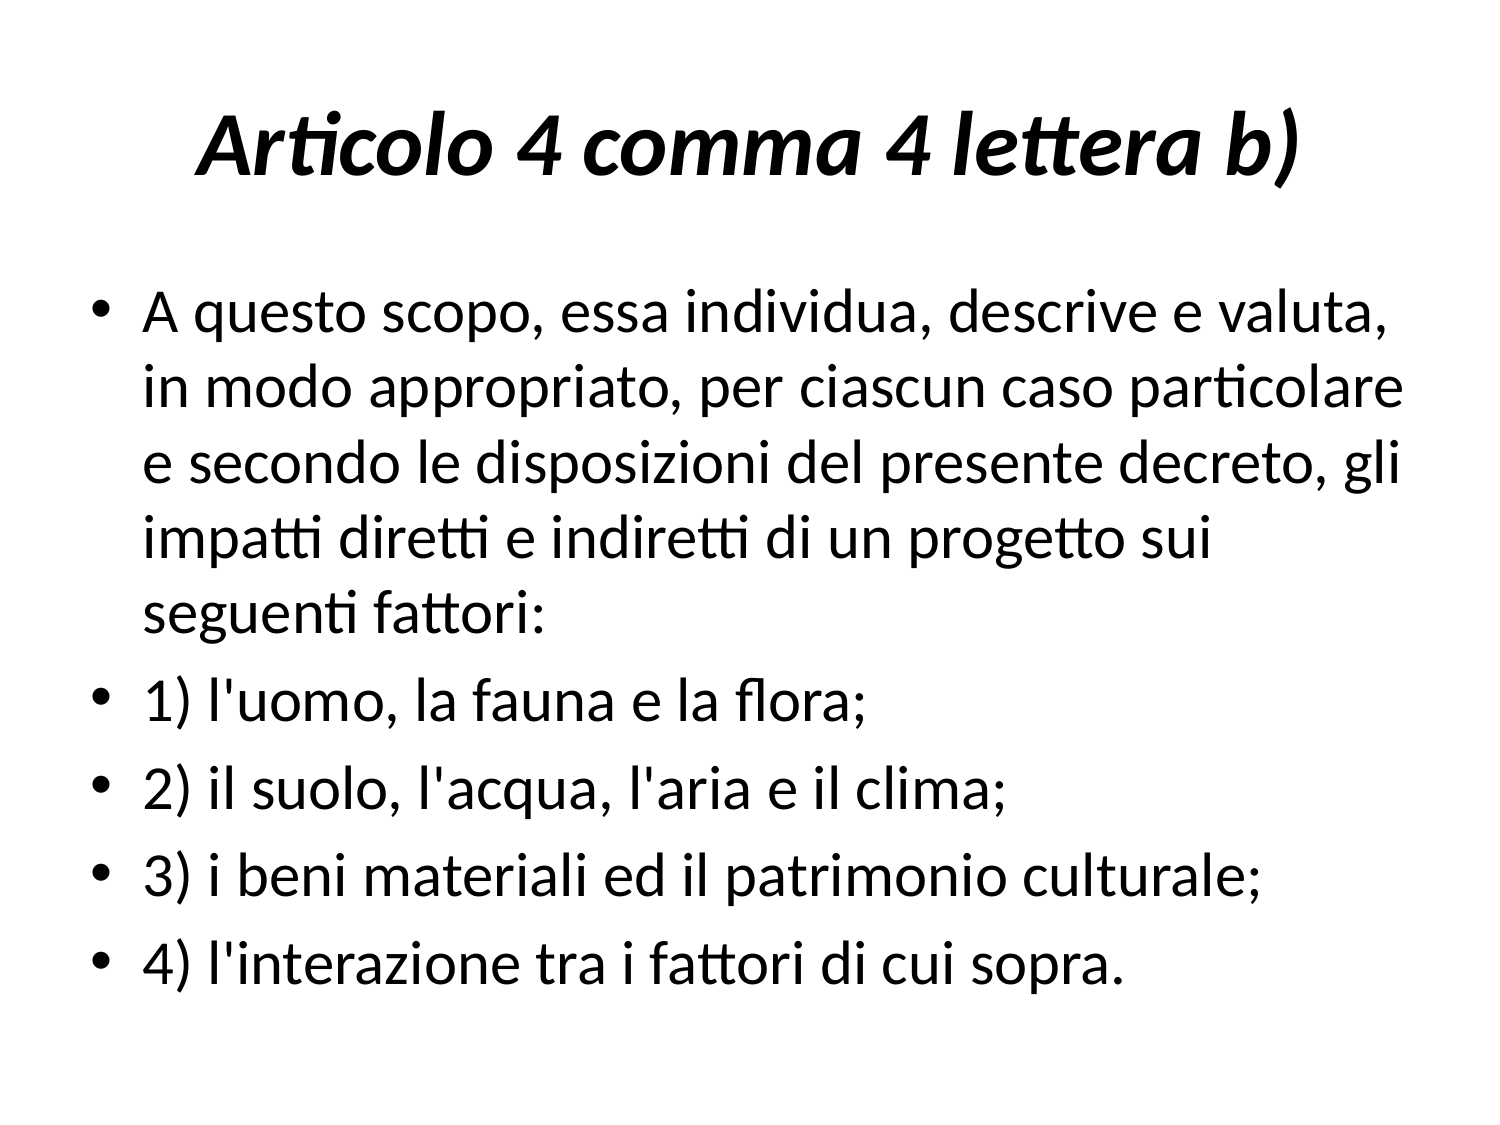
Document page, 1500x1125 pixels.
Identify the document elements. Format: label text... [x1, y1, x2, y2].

list A questo scopo, essa individua, descrive e valuta, in modo appropriato, per ciascun caso particolare e secondo le disposizioni del presente decreto, gli impatti diretti e indiretti di un progetto sui seguenti fattori: 1) l'uomo, la fauna e la flora; 2) il suolo, l'acqua, l'aria e il clima; 3) i beni materiali ed il patrimonio culturale; 4) l'interazione tra i fattori di cui sopra. [75, 262, 1425, 1005]
title Articolo 4 comma 4 lettera b) [75, 45, 1425, 233]
